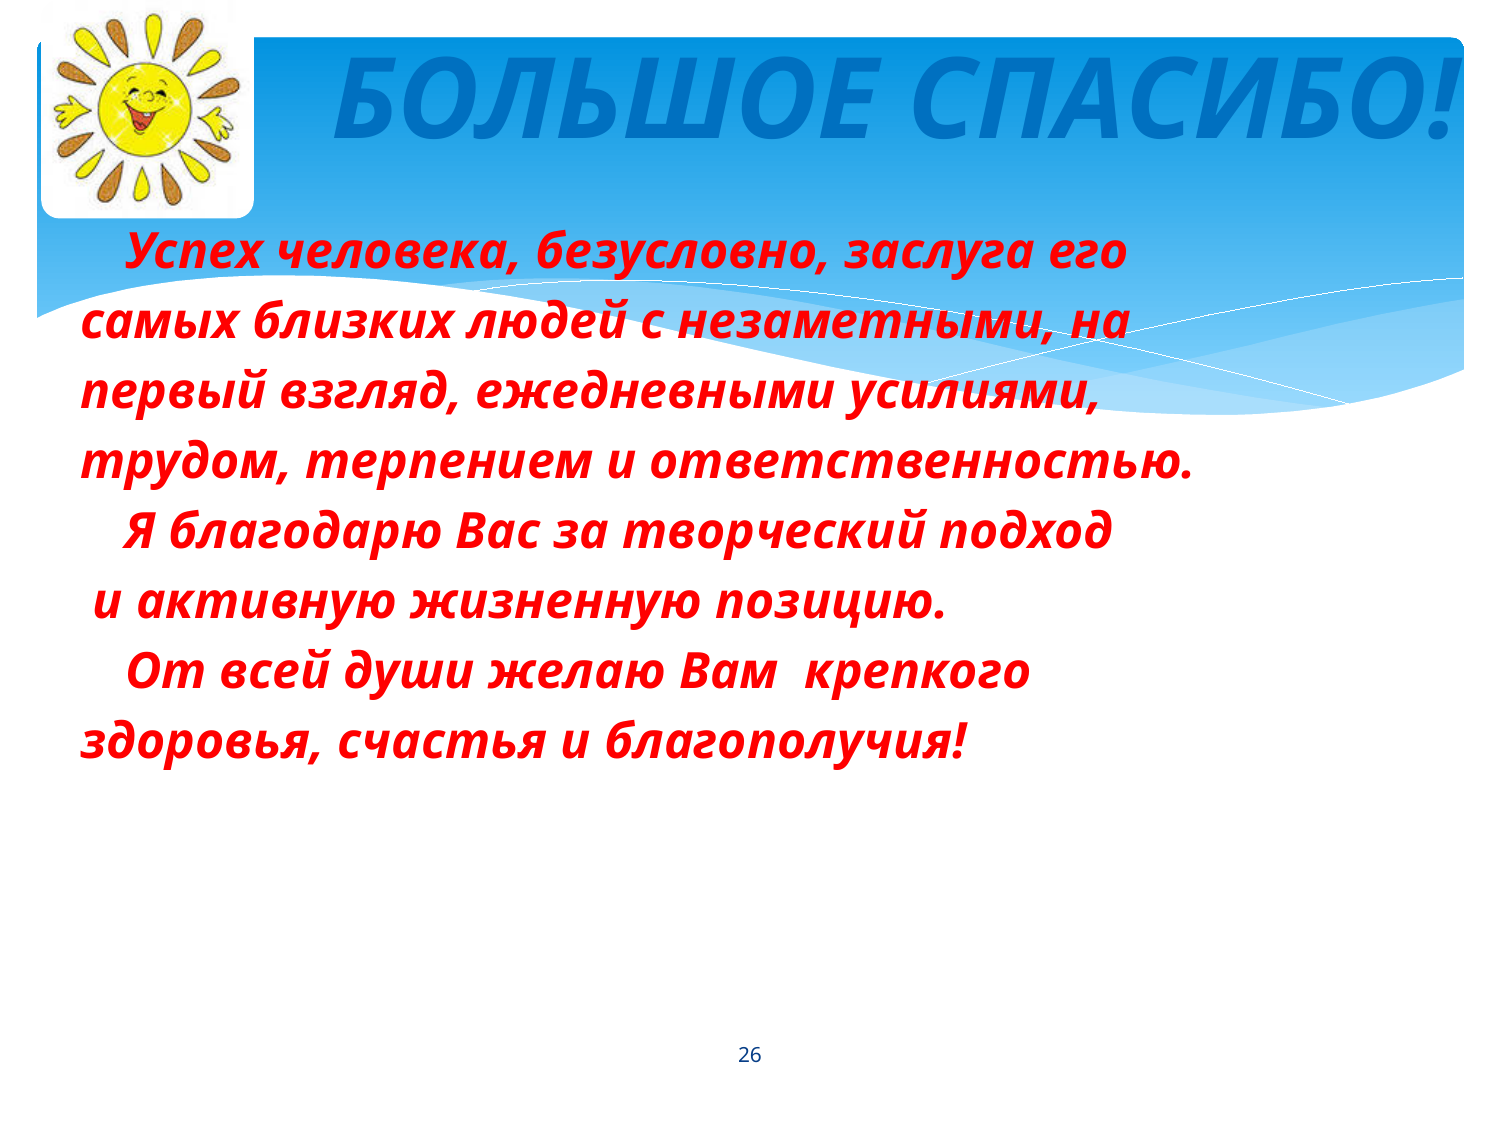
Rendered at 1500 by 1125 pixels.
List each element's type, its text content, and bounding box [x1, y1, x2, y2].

picture [40, 0, 255, 219]
list Успех человека, безусловно, заслуга его самых близких людей с незаметными, на первый взгляд, ежедневными усилиями, трудом, терпением и ответственностью. Я благодарю Вас за творческий подход и активную жизненную позицию. От всей души желаю Вам крепкого здоровья, счастья и благополучия! [64, 210, 1436, 1005]
slide_number 26 [654, 1025, 846, 1086]
title БОЛЬШОЕ СПАСИБО! [291, 0, 1500, 188]
